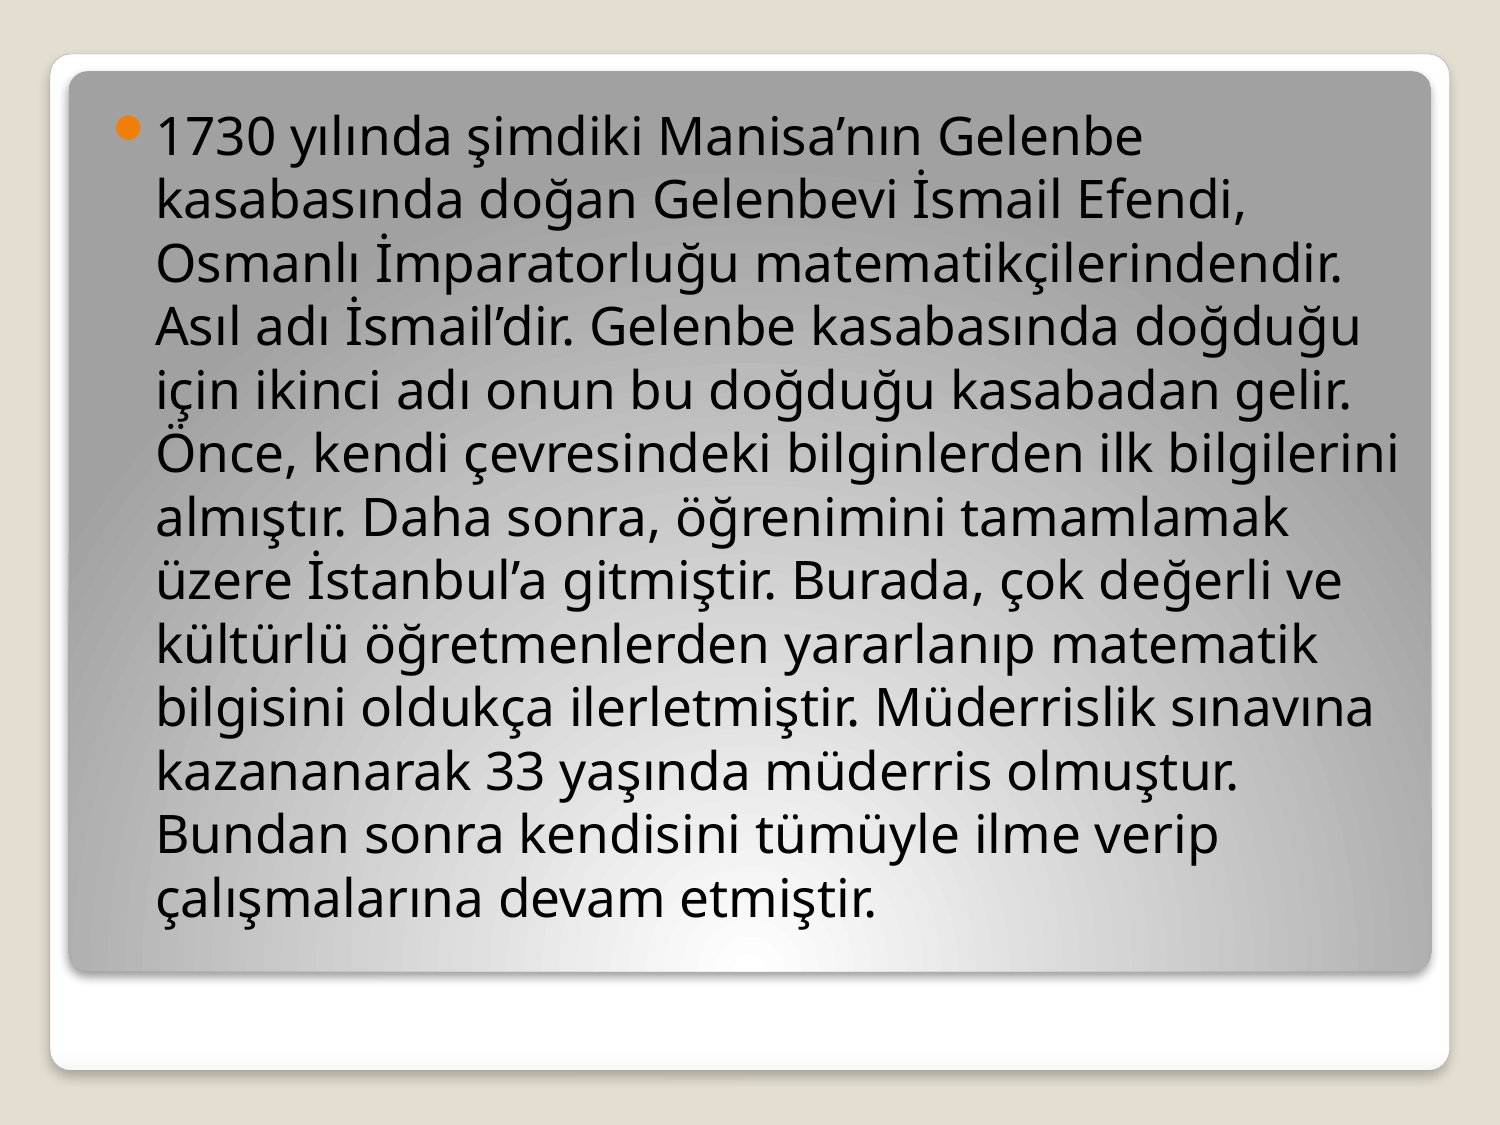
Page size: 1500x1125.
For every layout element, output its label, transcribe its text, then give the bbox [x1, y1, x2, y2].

list 1730 yılında şimdiki Manisa’nın Gelenbe kasabasında doğan Gelenbevi İsmail Efendi, Osmanlı İmparatorluğu matematikçilerindendir. Asıl adı İsmail’dir. Gelenbe kasabasında doğduğu için ikinci adı onun bu doğduğu kasabadan gelir. Önce, kendi çevresindeki bilginlerden ilk bilgilerini almıştır. Daha sonra, öğrenimini tamamlamak üzere İstanbul’a gitmiştir. Burada, çok değerli ve kültürlü öğretmenlerden yararlanıp matematik bilgisini oldukça ilerletmiştir. Müderrislik sınavına kazananarak 33 yaşında müderris olmuştur. Bundan sonra kendisini tümüyle ilme verip çalışmalarına devam etmiştir. [82, 86, 1425, 985]
